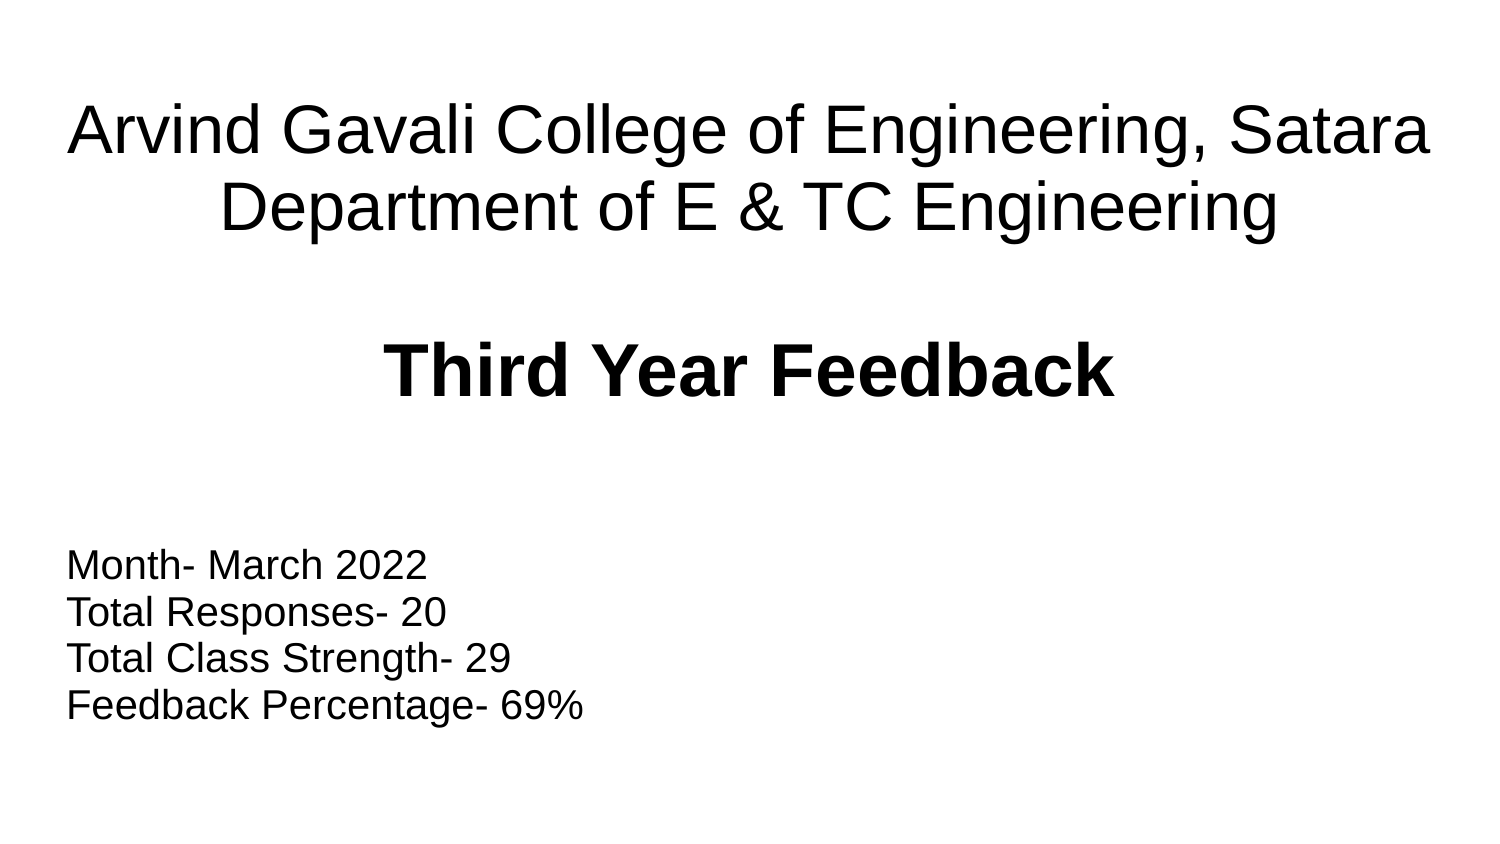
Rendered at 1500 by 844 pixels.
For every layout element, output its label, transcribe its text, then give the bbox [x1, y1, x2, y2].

subtitle Third Year Feedback Month- March 2022 Total Responses- 20 Total Class Strength- 29 Feedback Percentage- 69% [51, 313, 1449, 795]
title Arvind Gavali College of Engineering, Satara Department of E & TC Engineering [51, 48, 1449, 261]
